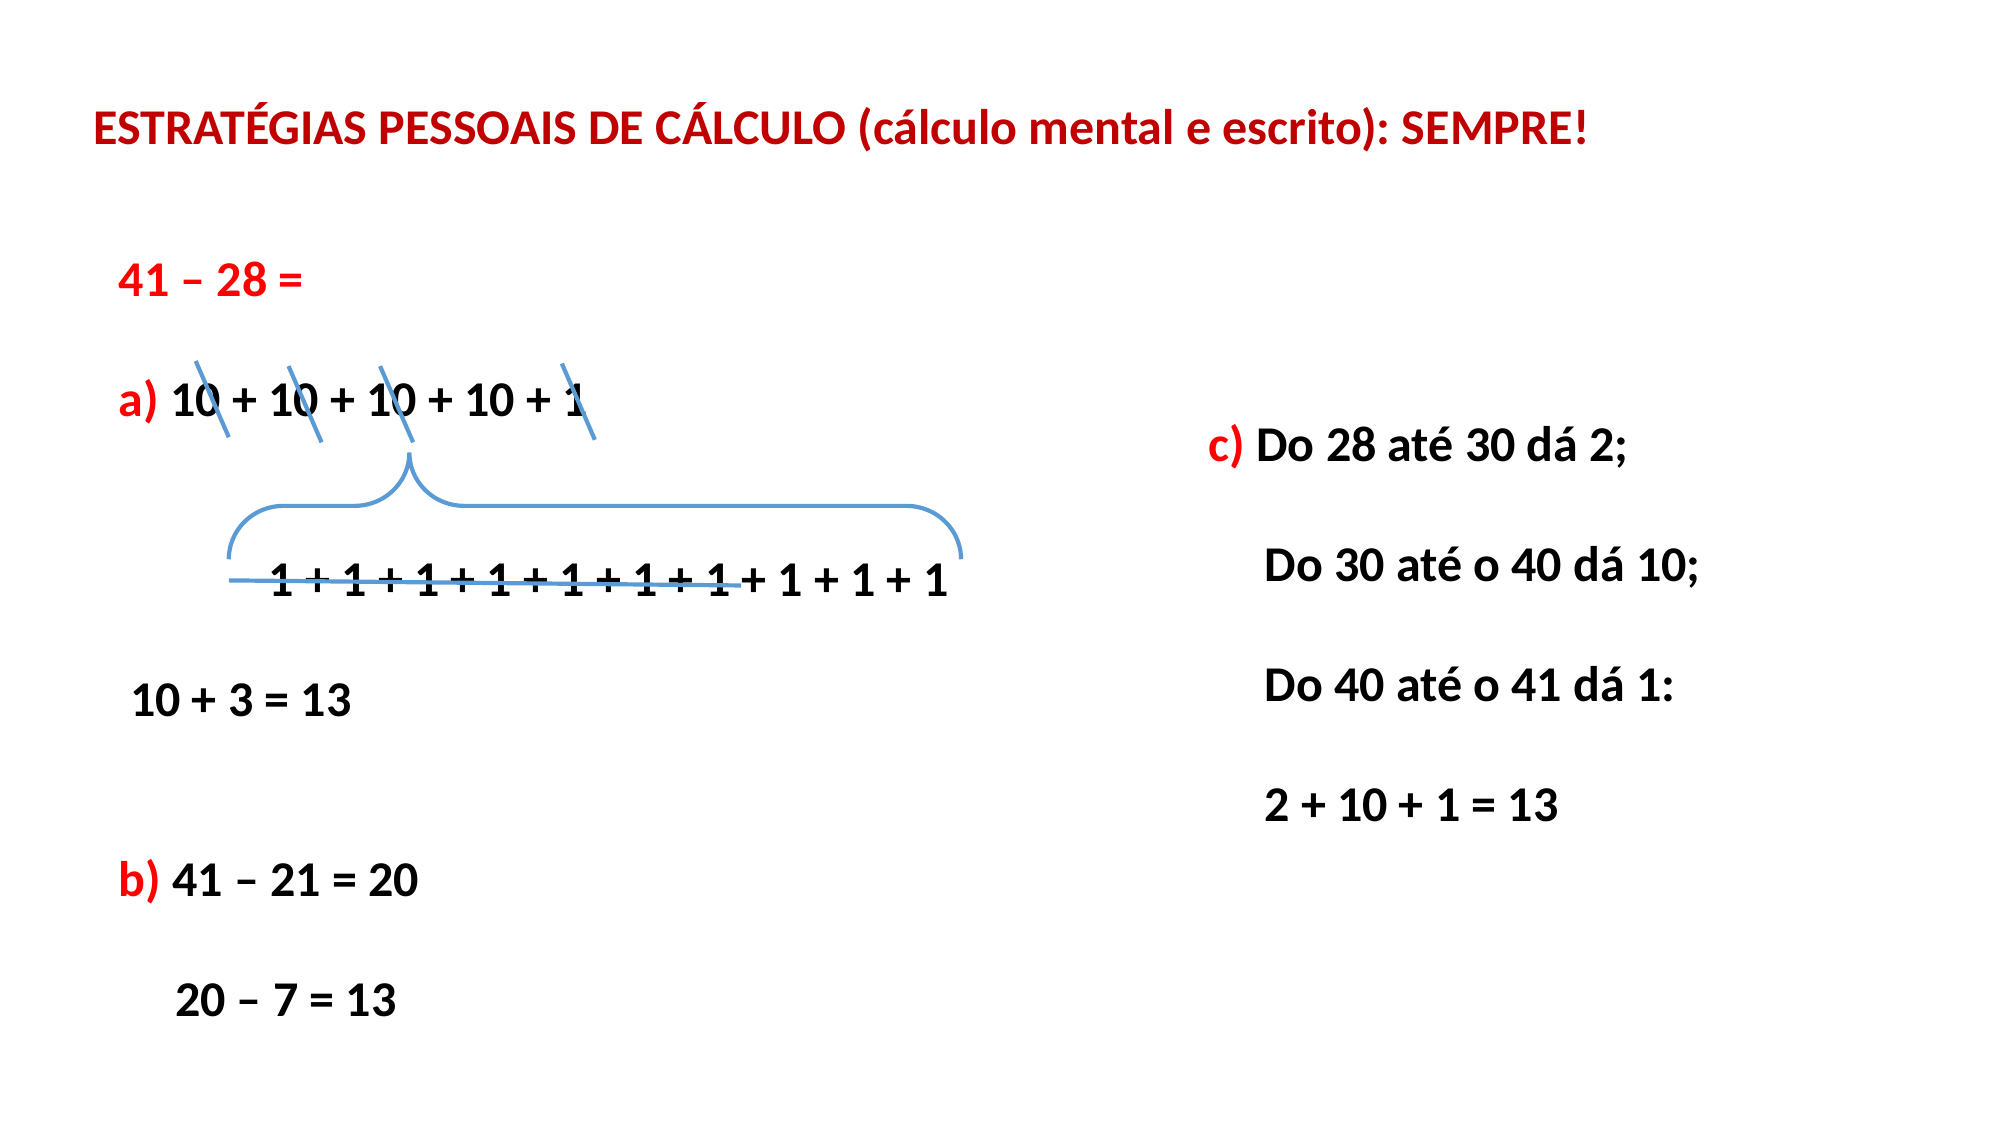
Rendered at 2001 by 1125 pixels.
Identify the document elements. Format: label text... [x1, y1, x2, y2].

text_box [228, 452, 962, 560]
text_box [561, 363, 595, 440]
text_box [379, 365, 414, 443]
text_box 41 – 28 = a) 10 + 10 + 10 + 10 + 1 1 + 1 + 1 + 1 + 1 + 1 + 1 + 1 + 1 + 1 10 + 3 = 13 b) 41 – 21 = 20 20 – 7 = 13 [104, 238, 1010, 1094]
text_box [288, 365, 322, 443]
text_box c) Do 28 até 30 dá 2; Do 30 até o 40 dá 10; Do 40 até o 41 dá 1: 2 + 10 + 1 = 13 [1193, 404, 1825, 899]
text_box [228, 580, 742, 586]
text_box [195, 360, 229, 438]
text_box ESTRATÉGIAS PESSOAIS DE CÁLCULO (cálculo mental e escrito): SEMPRE! [78, 87, 1948, 162]
